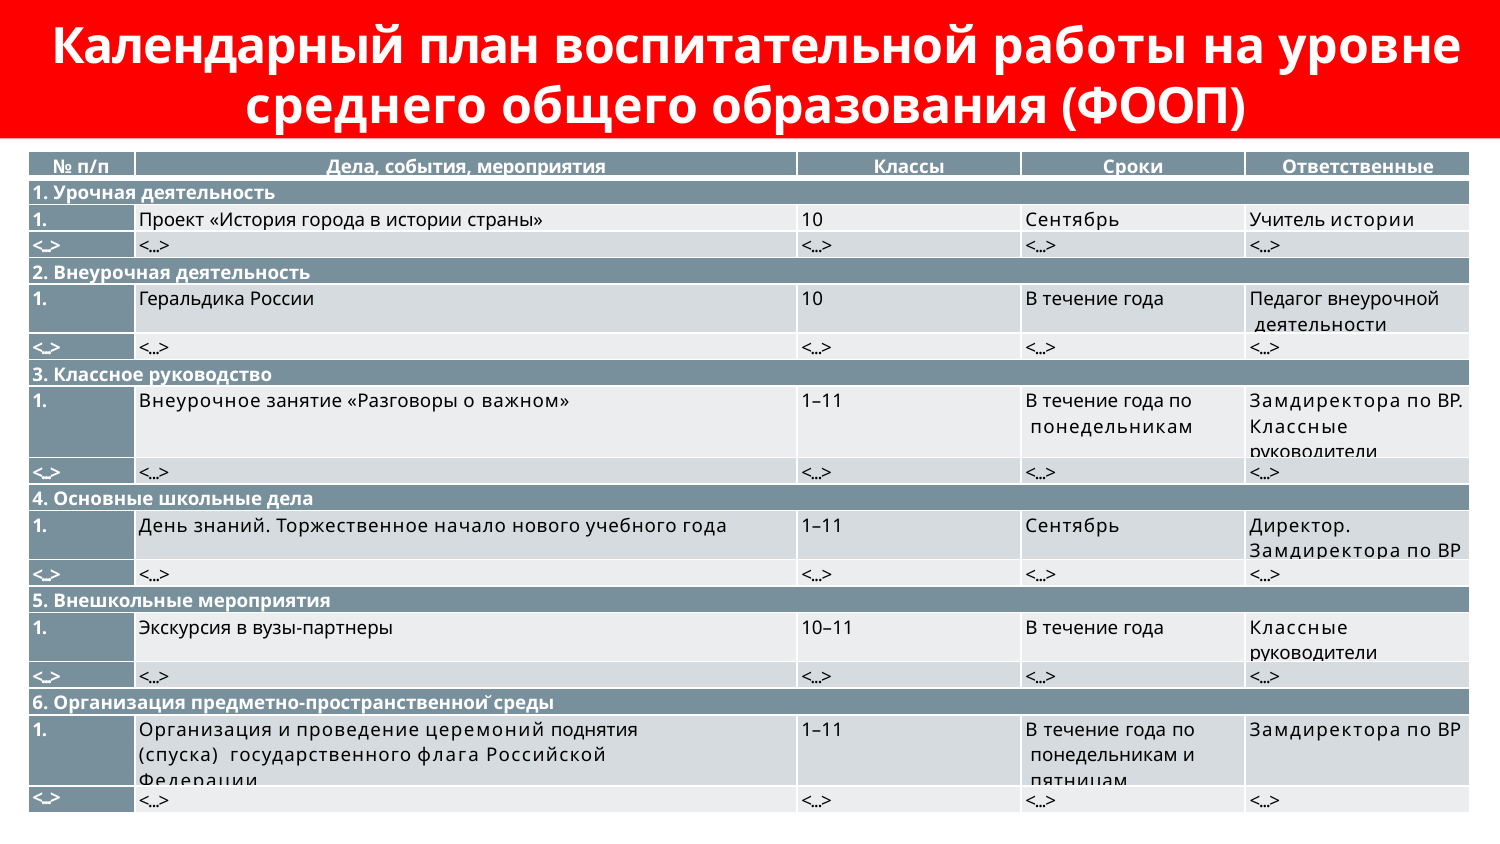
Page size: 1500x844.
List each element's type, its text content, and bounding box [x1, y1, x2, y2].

table_header № п/п [29, 152, 134, 175]
table_cell Директор. Замдиректора по ВР [1246, 511, 1469, 559]
table_cell <...> [1022, 787, 1244, 812]
table_cell Сентябрь [1022, 511, 1244, 559]
table_cell <...> [1022, 334, 1244, 359]
table_cell 1. [29, 716, 134, 785]
table_cell 6. Организация предметно-пространственной среды [29, 689, 1469, 714]
table_cell <...> [29, 334, 134, 359]
table_cell 2. Внеурочная деятельность [29, 258, 1469, 283]
table_cell День знаний. Торжественное начало нового учебного года [136, 511, 796, 559]
table_cell Учитель истории [1246, 205, 1469, 230]
table_cell 10 [798, 205, 1020, 230]
table_cell <...> [798, 458, 1020, 483]
table_cell <...> [29, 458, 134, 483]
table_cell <...> [1246, 458, 1469, 483]
table_cell <...> [1246, 232, 1469, 257]
table_cell Геральдика России [136, 285, 796, 332]
table_cell <...> [798, 232, 1020, 257]
table_cell В течение года [1022, 613, 1244, 661]
table_cell <...> [798, 560, 1020, 585]
table_header Дела, события, мероприятия [136, 152, 796, 175]
table_cell Замдиректора по ВР [1246, 716, 1469, 785]
table_cell 1. Урочная деятельность [29, 181, 1469, 204]
table_cell <...> [1246, 662, 1469, 687]
table_cell Классные руководители [1246, 613, 1469, 661]
table_cell 1–11 [798, 511, 1020, 559]
title Календарный план воспитательной работы на уровне среднего общего образования (ФООП) [23, 11, 1477, 155]
table_cell <...> [136, 458, 796, 483]
table_cell <...> [29, 787, 134, 812]
text_box [0, 0, 1500, 139]
table_cell <...> [798, 662, 1020, 687]
table_cell 1. [29, 205, 134, 230]
table_cell В течение года по понедельникам [1022, 387, 1244, 457]
table_cell 1. [29, 285, 134, 332]
table_cell Проект «История города в истории страны» [136, 205, 796, 230]
table_cell <...> [798, 334, 1020, 359]
table_cell Сентябрь [1022, 205, 1244, 230]
table_cell 1. [29, 387, 134, 457]
table_cell 10–11 [798, 613, 1020, 661]
table_cell <...> [798, 787, 1020, 812]
table_cell Замдиректора по ВР. Классные руководители [1246, 387, 1469, 457]
table_cell Внеурочное занятие «Разговоры о важном» [136, 387, 796, 457]
table_cell 1. [29, 511, 134, 559]
table_cell Экскурсия в вузы-партнеры [136, 613, 796, 661]
table_cell 4. Основные школьные дела [29, 485, 1469, 510]
table_cell 1–11 [798, 387, 1020, 457]
table_cell <...> [29, 232, 134, 257]
table_header Сроки [1022, 152, 1244, 175]
table_cell 10 [798, 285, 1020, 332]
table_cell <...> [136, 334, 796, 359]
table_cell 3. Классное руководство [29, 360, 1469, 385]
table_header Ответственные [1246, 152, 1469, 175]
table_cell Организация и проведение церемоний поднятия (спуска) государственного флага Российской Федерации [136, 716, 796, 785]
table_cell Педагог внеурочной деятельности [1246, 285, 1469, 332]
table_cell <...> [136, 232, 796, 257]
table_cell 5. Внешкольные мероприятия [29, 587, 1469, 612]
table_cell <...> [1246, 334, 1469, 359]
table_cell <...> [1022, 458, 1244, 483]
table_cell <...> [1246, 560, 1469, 585]
table_cell В течение года [1022, 285, 1244, 332]
table_cell <...> [29, 662, 134, 687]
table_cell <...> [29, 560, 134, 585]
table_header Классы [798, 152, 1020, 175]
table_cell <...> [1246, 787, 1469, 812]
table_cell <...> [136, 787, 796, 812]
table_cell <...> [136, 662, 796, 687]
table_cell <...> [1022, 560, 1244, 585]
table_cell В течение года по понедельникам и пятницам [1022, 716, 1244, 785]
table_cell <...> [1022, 232, 1244, 257]
table_cell <...> [136, 560, 796, 585]
table_cell 1–11 [798, 716, 1020, 785]
table_cell 1. [29, 613, 134, 661]
table_cell <...> [1022, 662, 1244, 687]
